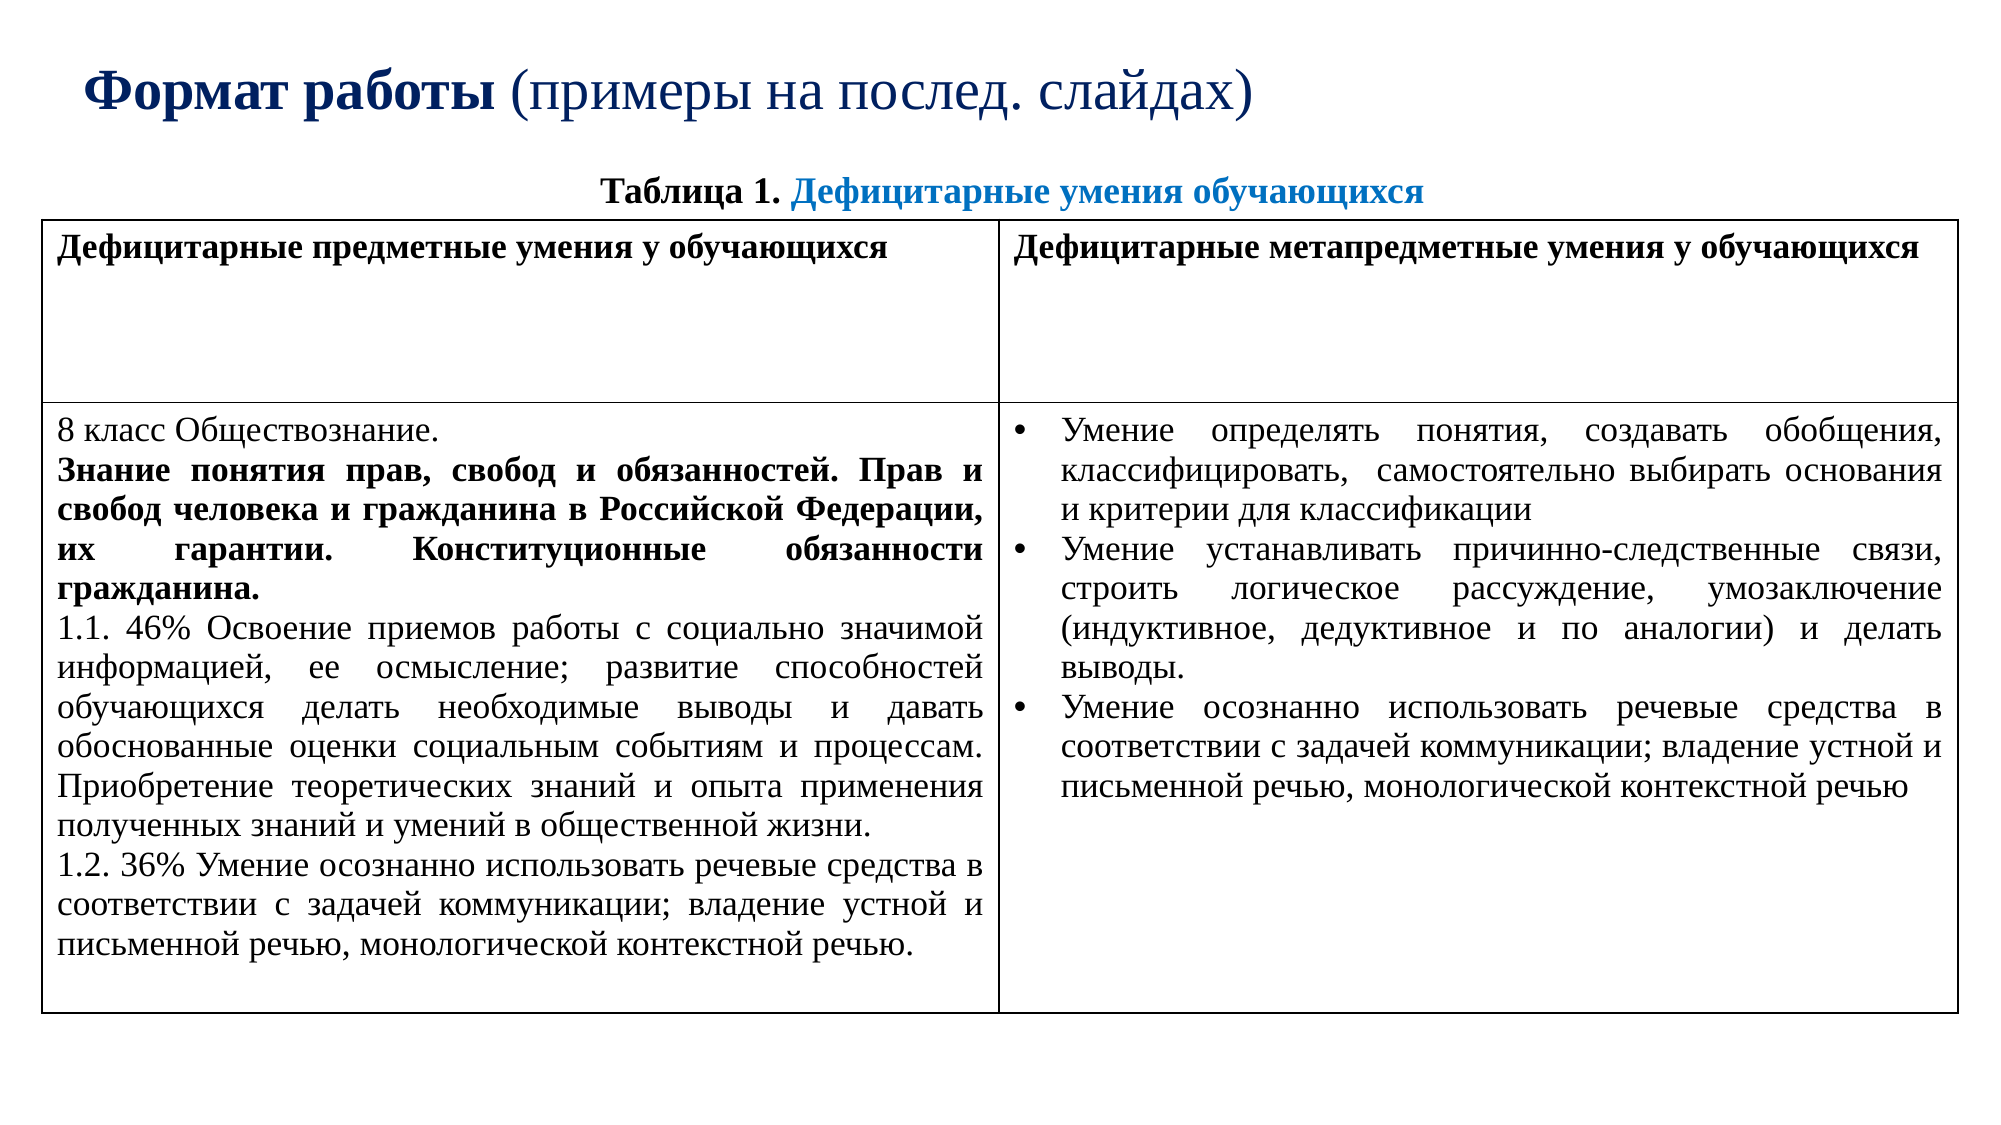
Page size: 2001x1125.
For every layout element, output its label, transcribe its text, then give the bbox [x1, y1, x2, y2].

table_cell Умение определять понятия, создавать обобщения, классифицировать, самостоятельно выбирать основания и критерии для классификации Умение устанавливать причинно-следственные связи, строить логическое рассуждение, умозаключение (индуктивное, дедуктивное и по аналогии) и делать выводы. Умение осознанно использовать речевые средства в соответствии с задачей коммуникации; владение устной и письменной речью, монологической контекстной речью [1000, 403, 1957, 1012]
table_header Дефицитарные предметные умения у обучающихся [43, 221, 998, 402]
text_box Формат работы (примеры на послед. слайдах) [68, 43, 1848, 129]
text_box Таблица 1. Дефицитарные умения обучающихся [585, 158, 1440, 219]
table_cell 8 класс Обществознание. Знание понятия прав, свобод и обязанностей. Прав и свобод человека и гражданина в Российской Федерации, их гарантии. Конституционные обязанности гражданина. 1.1. 46% Освоение приемов работы с социально значимой информацией, ее осмысление; развитие способностей обучающихся делать необходимые выводы и давать обоснованные оценки социальным событиям и процессам. Приобретение теоретических знаний и опыта применения полученных знаний и умений в общественной жизни. 1.2. 36% Умение осознанно использовать речевые средства в соответствии с задачей коммуникации; владение устной и письменной речью, монологической контекстной речью. [43, 403, 998, 1012]
table_header Дефицитарные метапредметные умения у обучающихся [1000, 221, 1957, 402]
